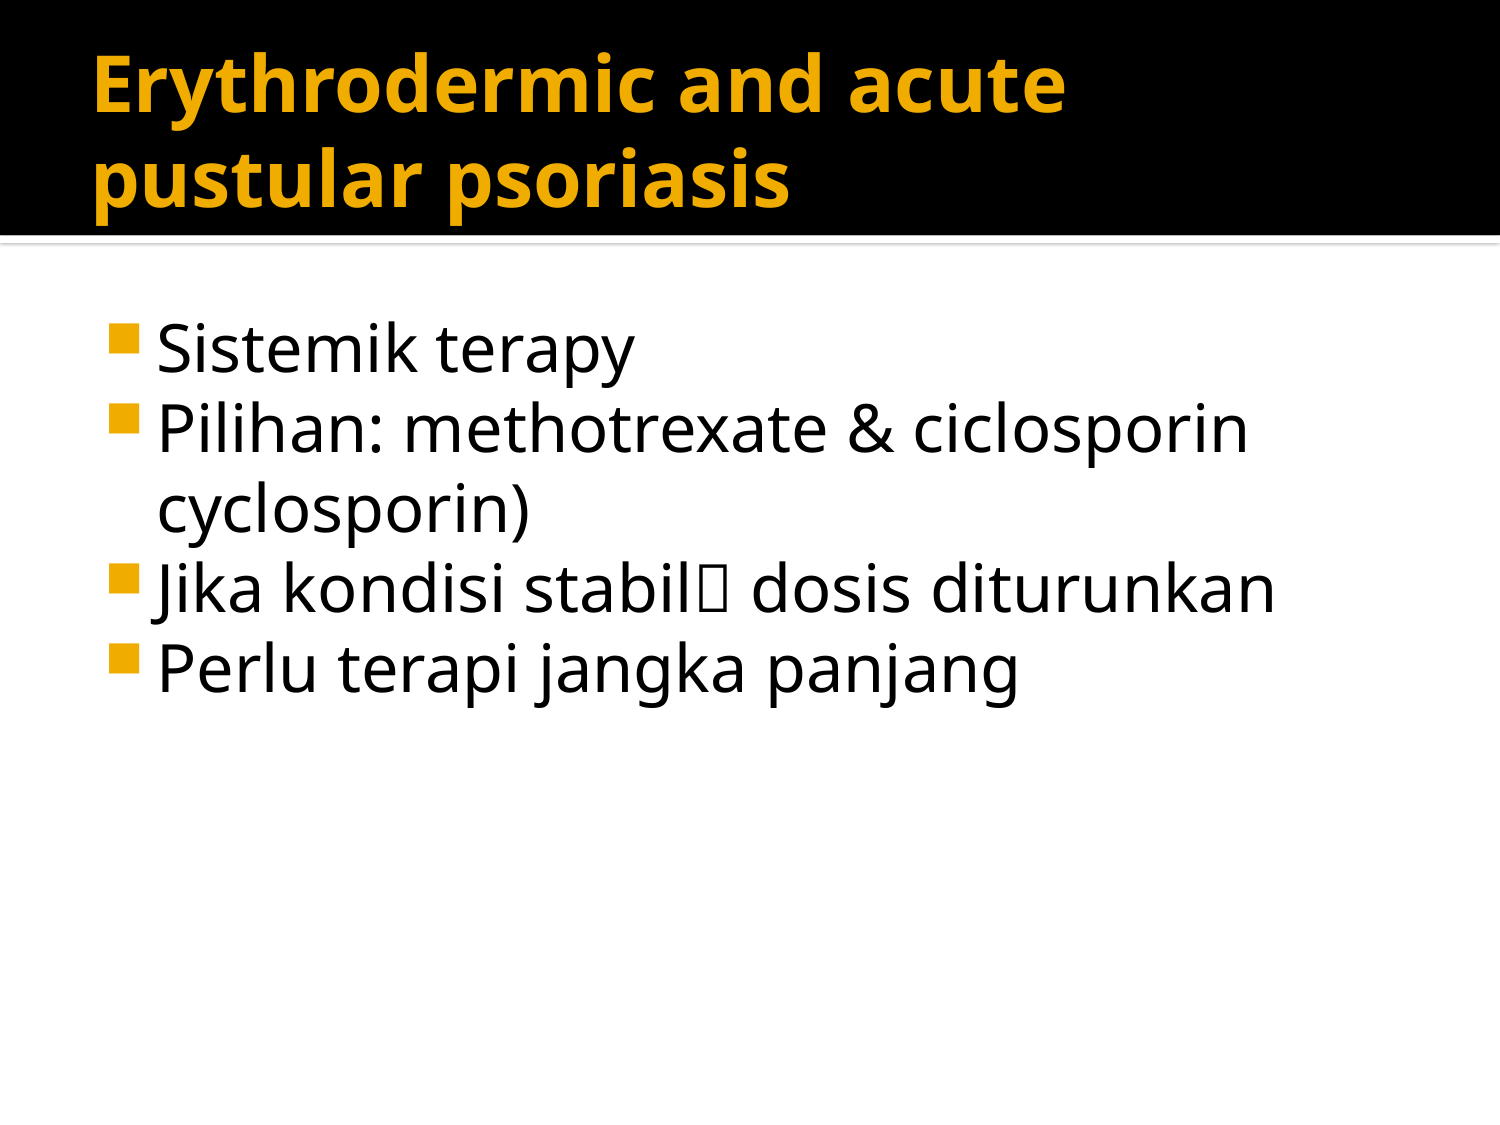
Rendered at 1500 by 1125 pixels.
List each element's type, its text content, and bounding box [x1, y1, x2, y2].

list Sistemik terapy Pilihan: methotrexate & ciclosporin cyclosporin) Jika kondisi stabil dosis diturunkan Perlu terapi jangka panjang [75, 291, 1425, 1050]
title Erythrodermic and acute pustular psoriasis [75, 25, 1425, 231]
